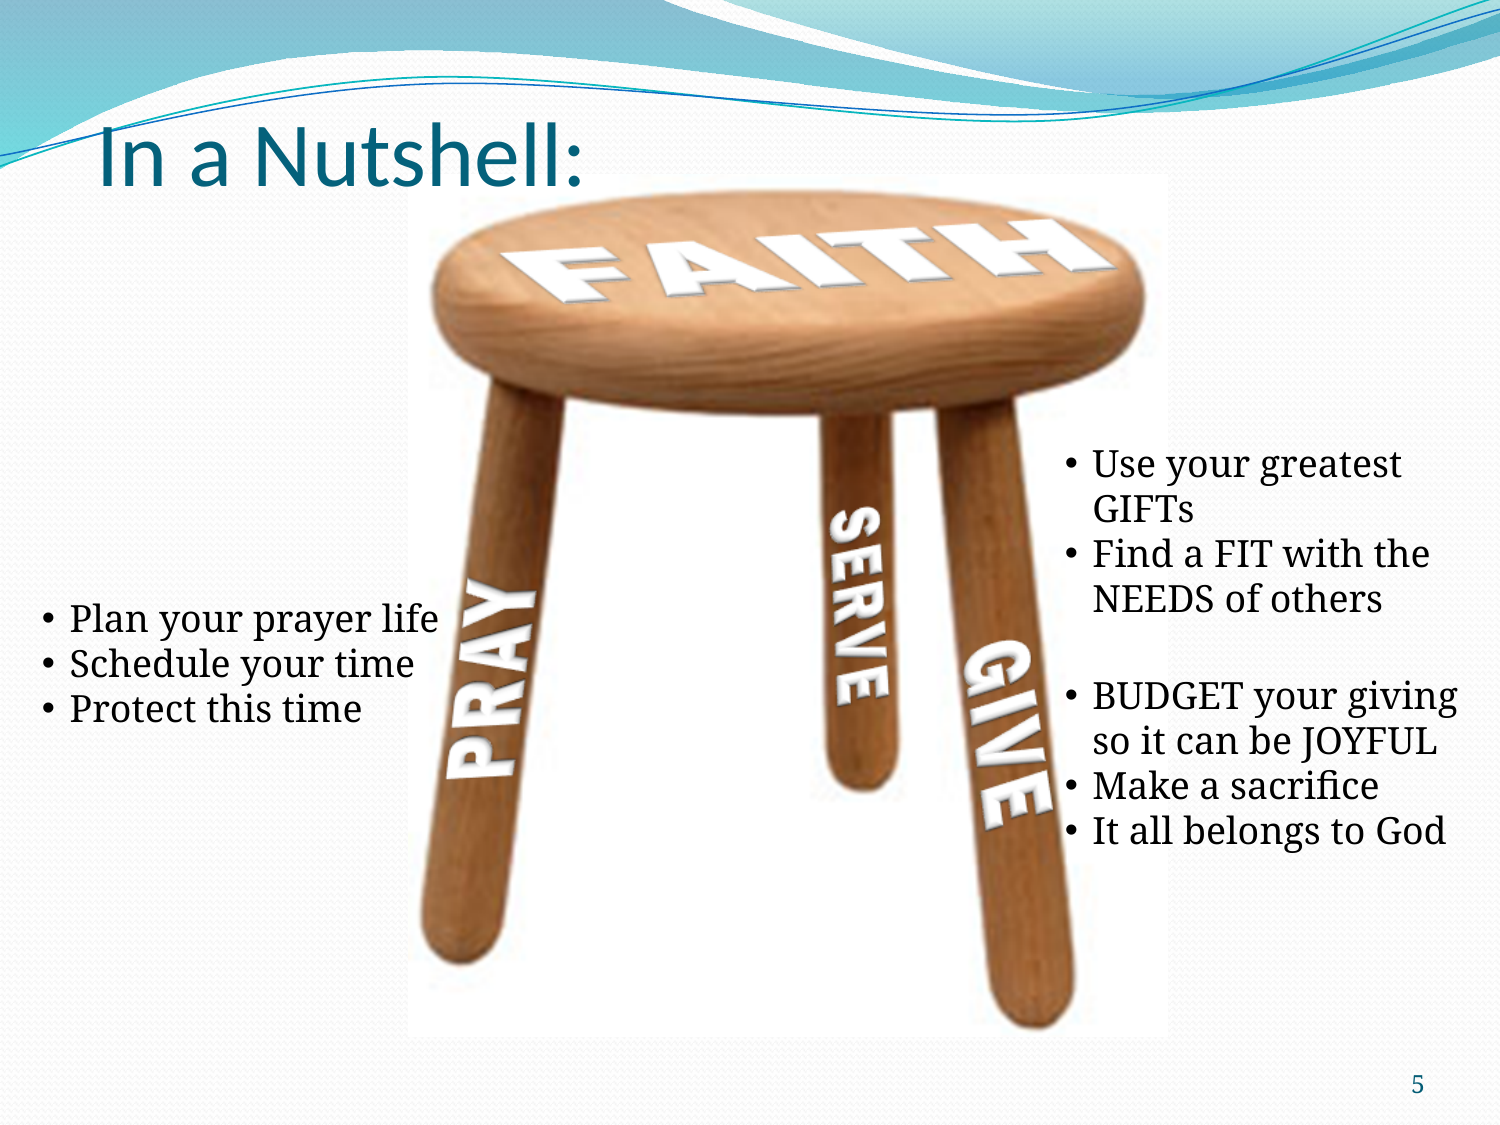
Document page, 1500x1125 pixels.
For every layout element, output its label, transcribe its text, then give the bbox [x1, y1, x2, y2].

text_box Plan your prayer life Schedule your time Protect this time [27, 587, 400, 738]
slide_number 5 [1299, 1042, 1425, 1103]
text_box BUDGET your giving so it can be JOYFUL Make a sacrifice It all belongs to God [1174, 664, 1500, 860]
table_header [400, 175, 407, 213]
text_box Use your greatest GIFTs Find a FIT with the NEEDS of others [1174, 432, 1500, 628]
picture [407, 174, 1168, 1037]
text_box In a Nutshell: [81, 87, 987, 213]
picture [407, 174, 415, 180]
